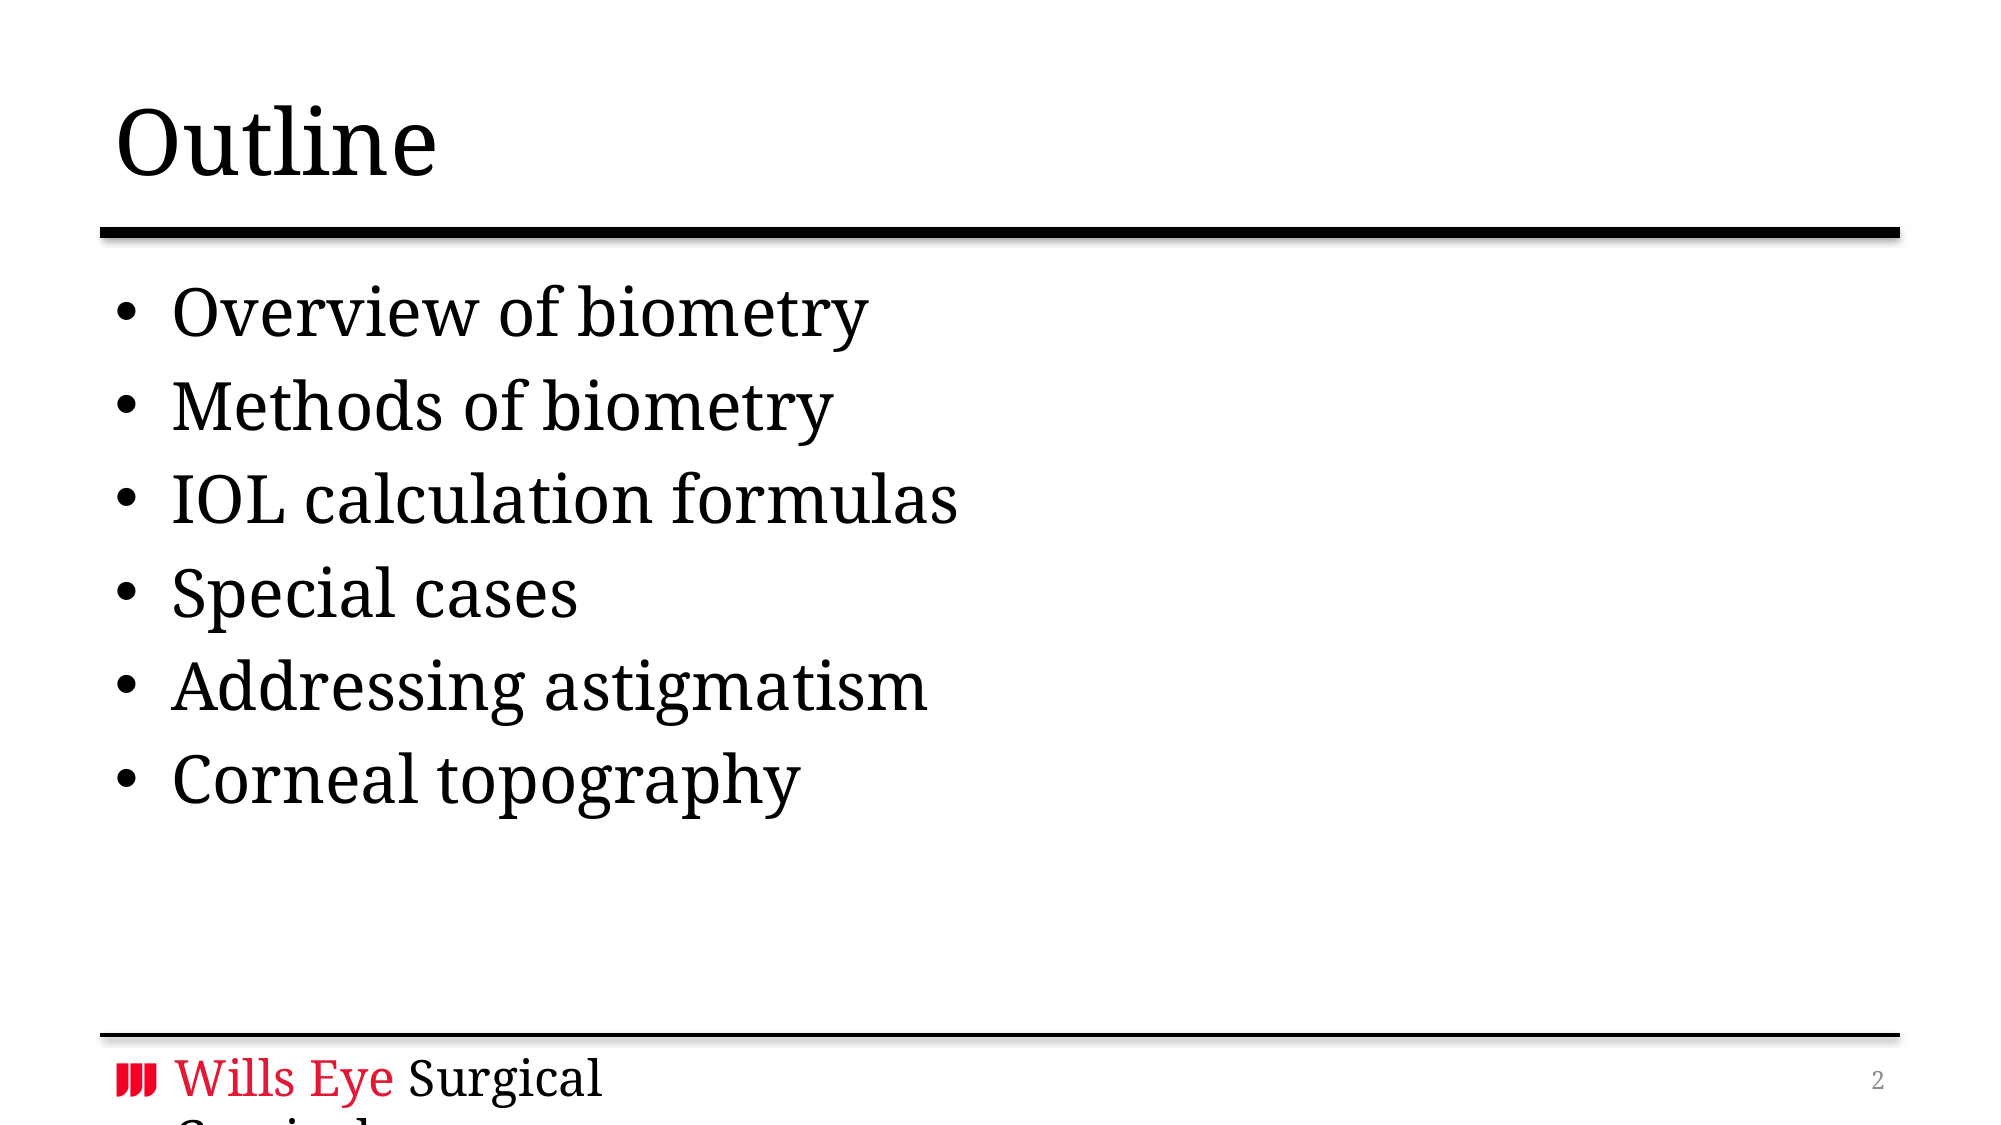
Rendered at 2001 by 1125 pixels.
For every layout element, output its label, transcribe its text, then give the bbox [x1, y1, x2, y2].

title Outline [99, 45, 1900, 233]
picture [112, 1059, 161, 1098]
list Overview of biometry Methods of biometry IOL calculation formulas Special cases Addressing astigmatism Corneal topography [99, 262, 1900, 1016]
slide_number 1 [1433, 1051, 1900, 1112]
